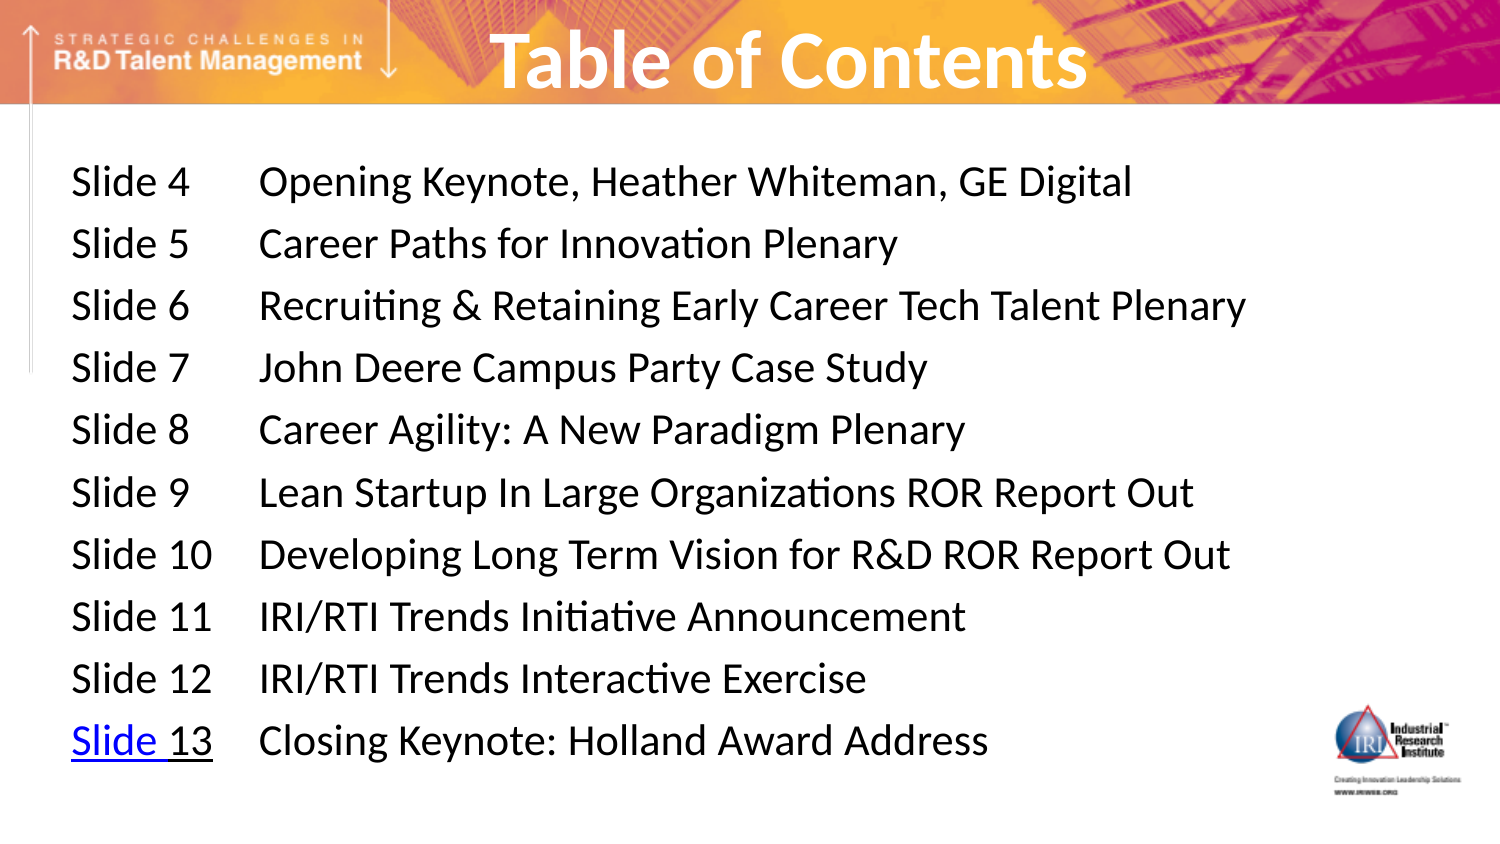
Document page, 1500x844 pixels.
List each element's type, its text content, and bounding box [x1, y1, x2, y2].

list Slide 4 Opening Keynote, Heather Whiteman, GE Digital Slide 5 Career Paths for Innovation Plenary Slide 6 Recruiting & Retaining Early Career Tech Talent Plenary Slide 7 John Deere Campus Party Case Study Slide 8 Career Agility: A New Paradigm Plenary Slide 9 Lean Startup In Large Organizations ROR Report Out Slide 10 Developing Long Term Vision for R&D ROR Report Out Slide 11 IRI/RTI Trends Initiative Announcement Slide 12 IRI/RTI Trends Interactive Exercise Slide 13 Closing Keynote: Holland Award Address [56, 144, 1407, 786]
title Table of Contents [114, 5, 1465, 106]
